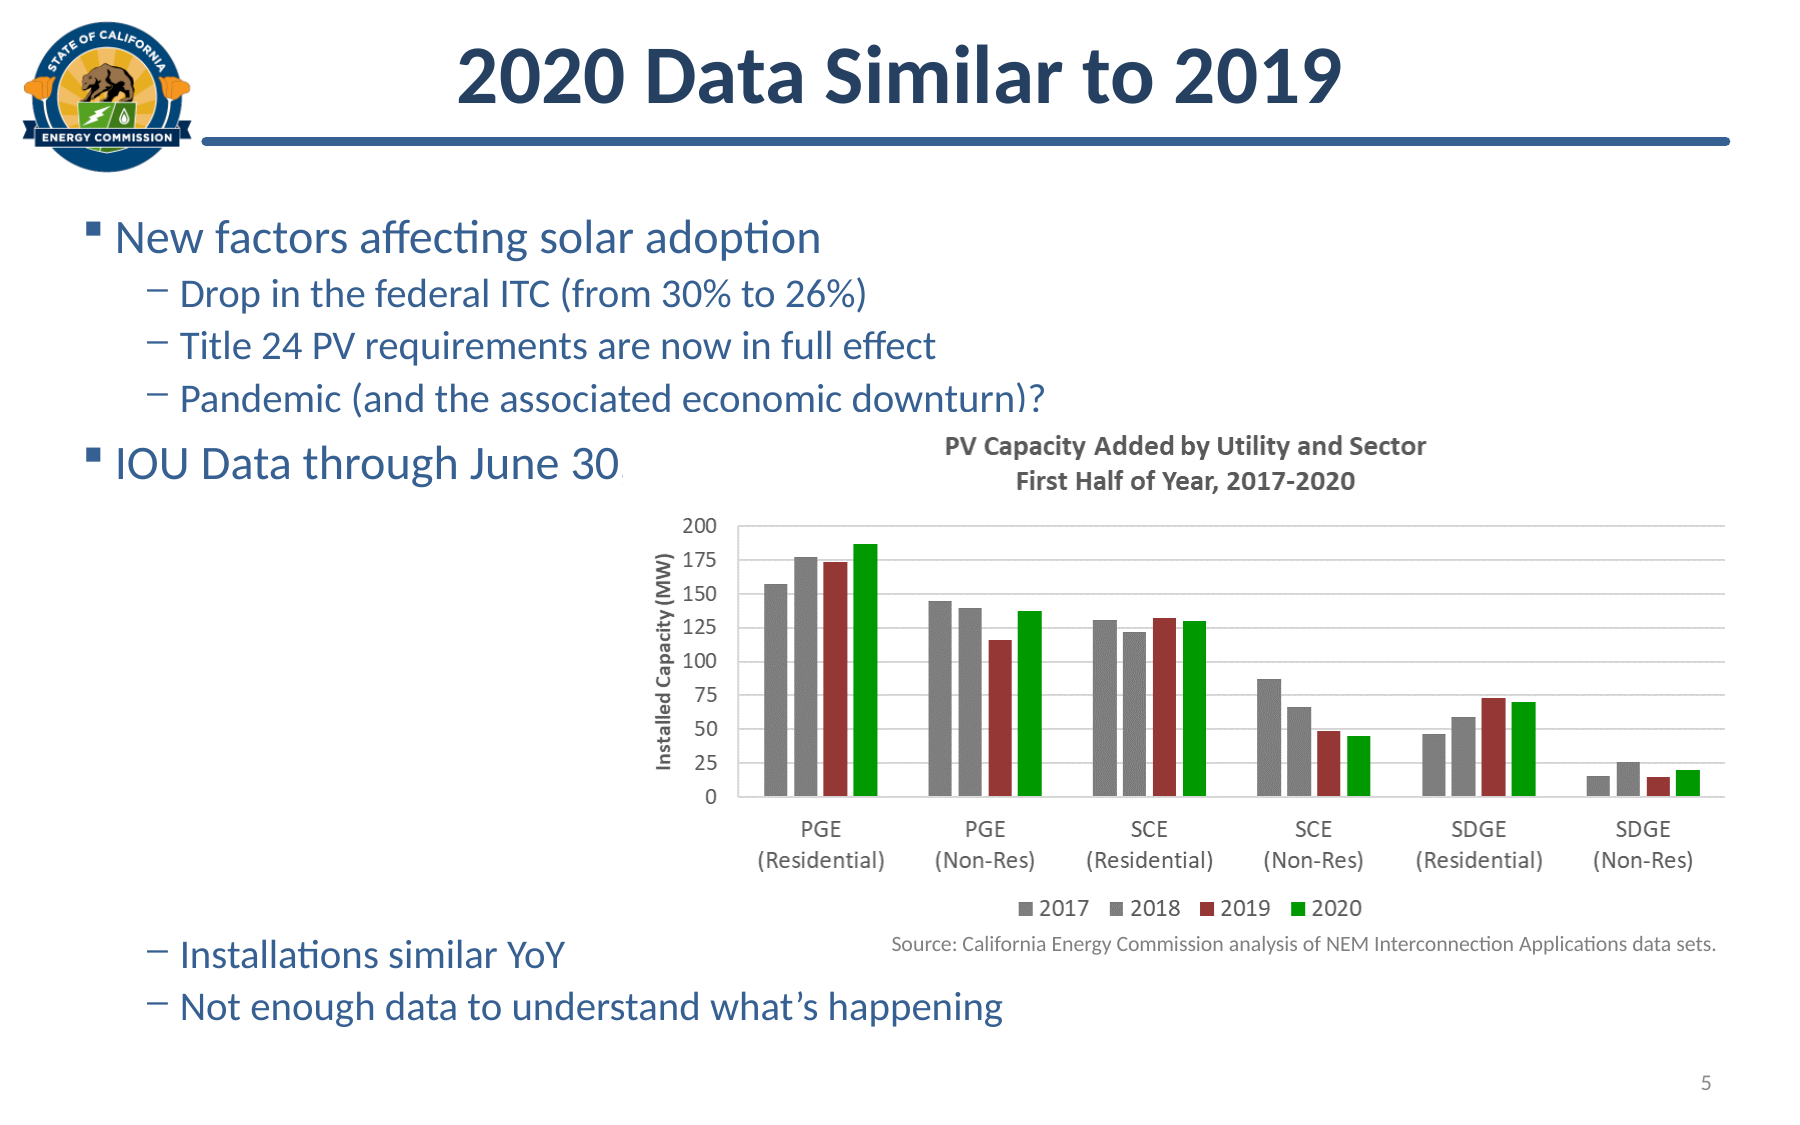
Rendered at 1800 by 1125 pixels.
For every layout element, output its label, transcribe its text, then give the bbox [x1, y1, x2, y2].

list New factors affecting solar adoption Drop in the federal ITC (from 30% to 26%) Title 24 PV requirements are now in full effect Pandemic (and the associated economic downturn)? IOU Data through June 30, 2020 Installations similar YoY Not enough data to understand what’s happening [67, 204, 1728, 1041]
slide_number 4 [1271, 1059, 1728, 1103]
text_box Source: California Energy Commission analysis of NEM Interconnection Applications data sets. [876, 922, 1800, 964]
picture [623, 411, 1748, 944]
picture [21, 19, 193, 176]
title 2020 Data Similar to 2019 [123, 26, 1677, 127]
